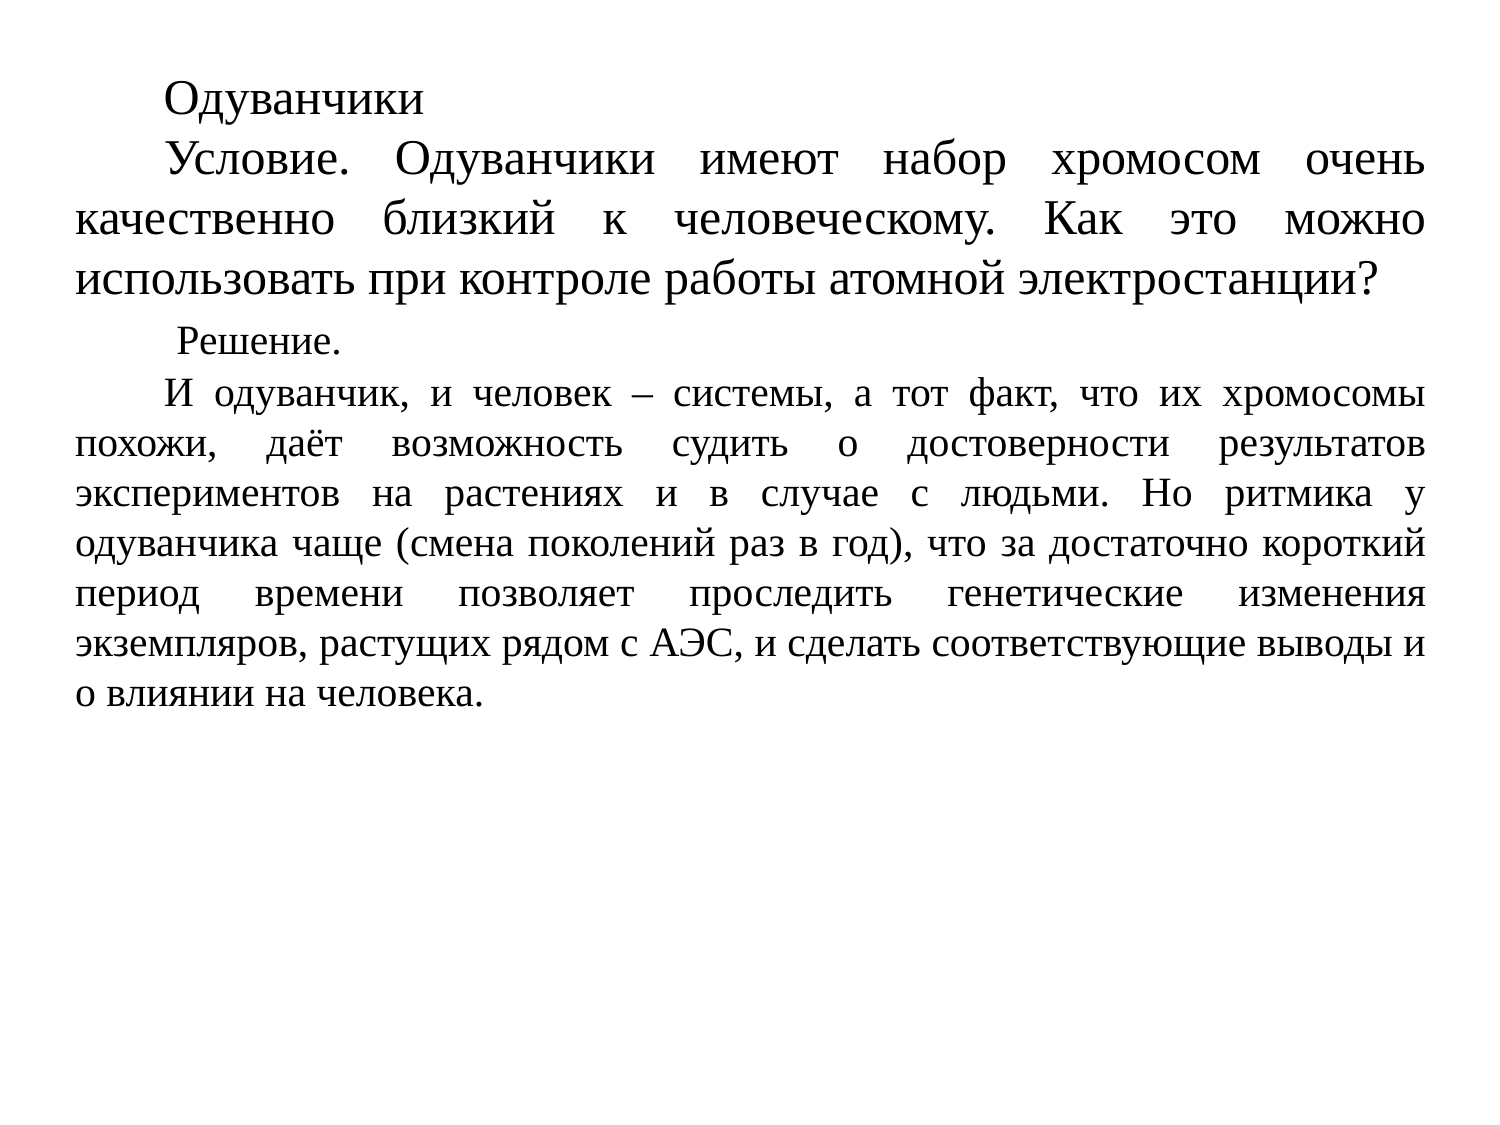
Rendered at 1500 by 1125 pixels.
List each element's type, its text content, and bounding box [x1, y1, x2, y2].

text_box Одуванчики Условие. Одуванчики имеют набор хромосом очень качественно близкий к человеческому. Как это можно использовать при контроле работы атомной электростанции? Решение. И одуванчик, и человек – системы, а тот факт, что их хромосомы похожи, даёт возможность судить о достоверности результатов экспериментов на растениях и в случае с людьми. Но ритмика у одуванчика чаще (смена поколений раз в год), что за достаточно короткий период времени позволяет проследить генетические изменения экземпляров, растущих рядом с АЭС, и сделать соответствующие выводы и о влиянии на человека. [0, 39, 1442, 1032]
